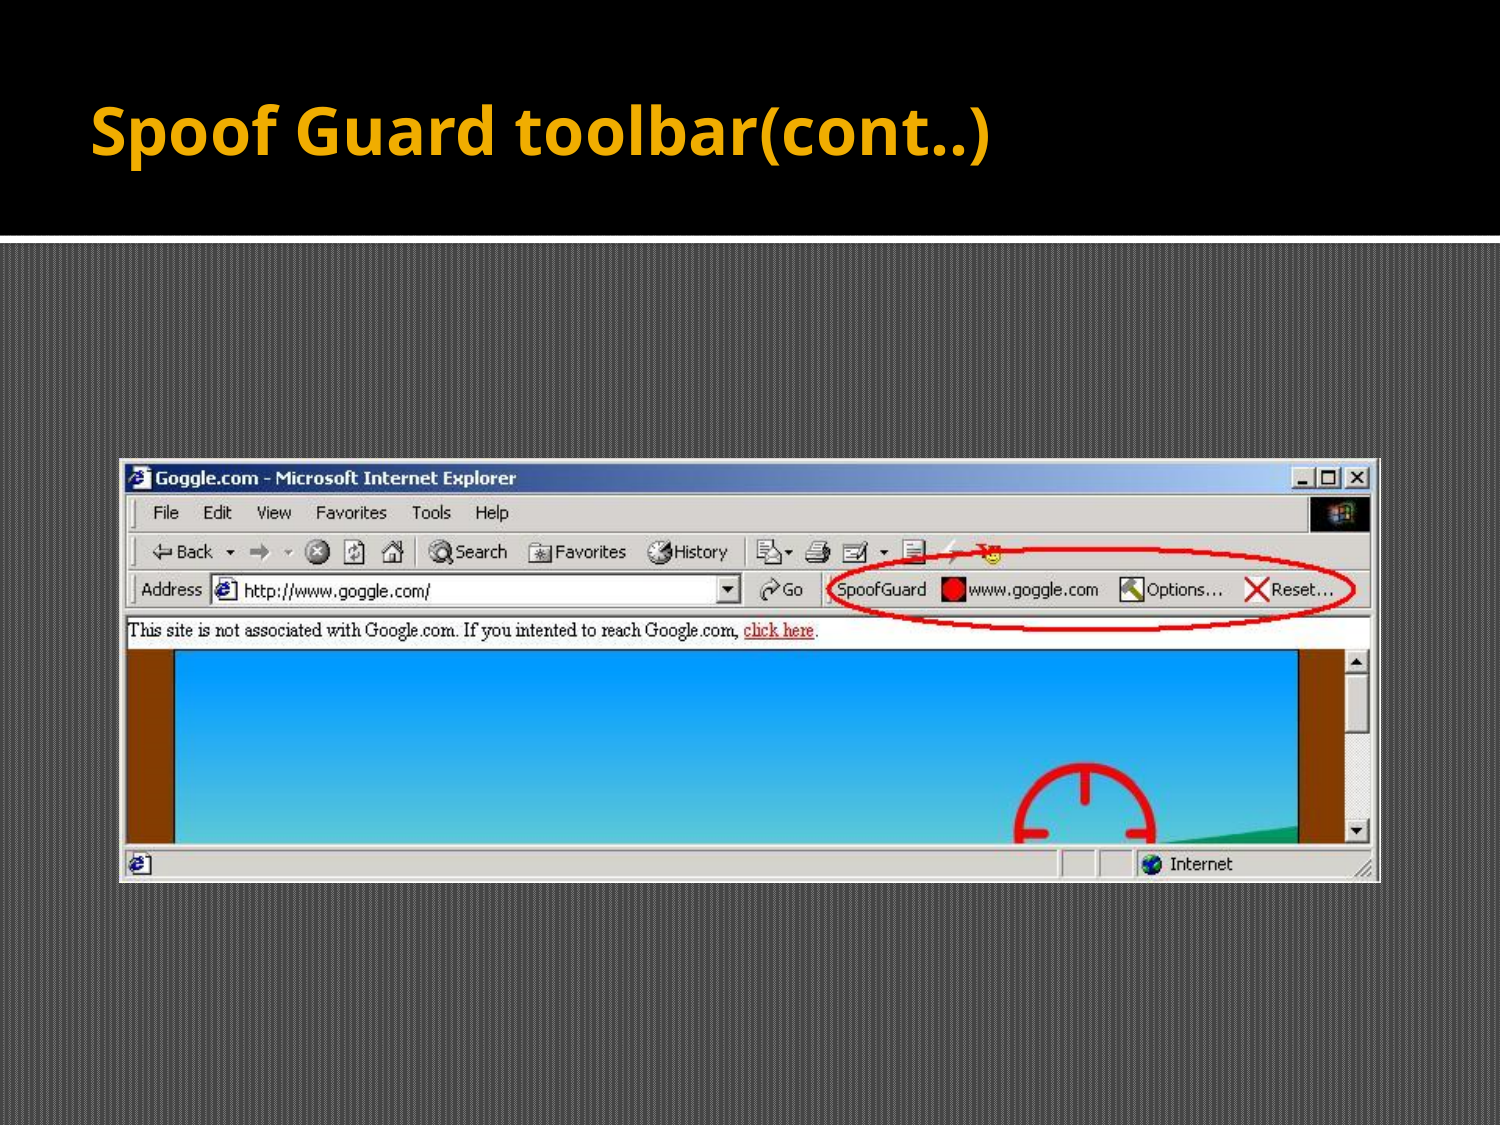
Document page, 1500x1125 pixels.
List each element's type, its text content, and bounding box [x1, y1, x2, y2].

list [119, 458, 1381, 883]
title Spoof Guard toolbar(cont..) [75, 25, 1425, 231]
